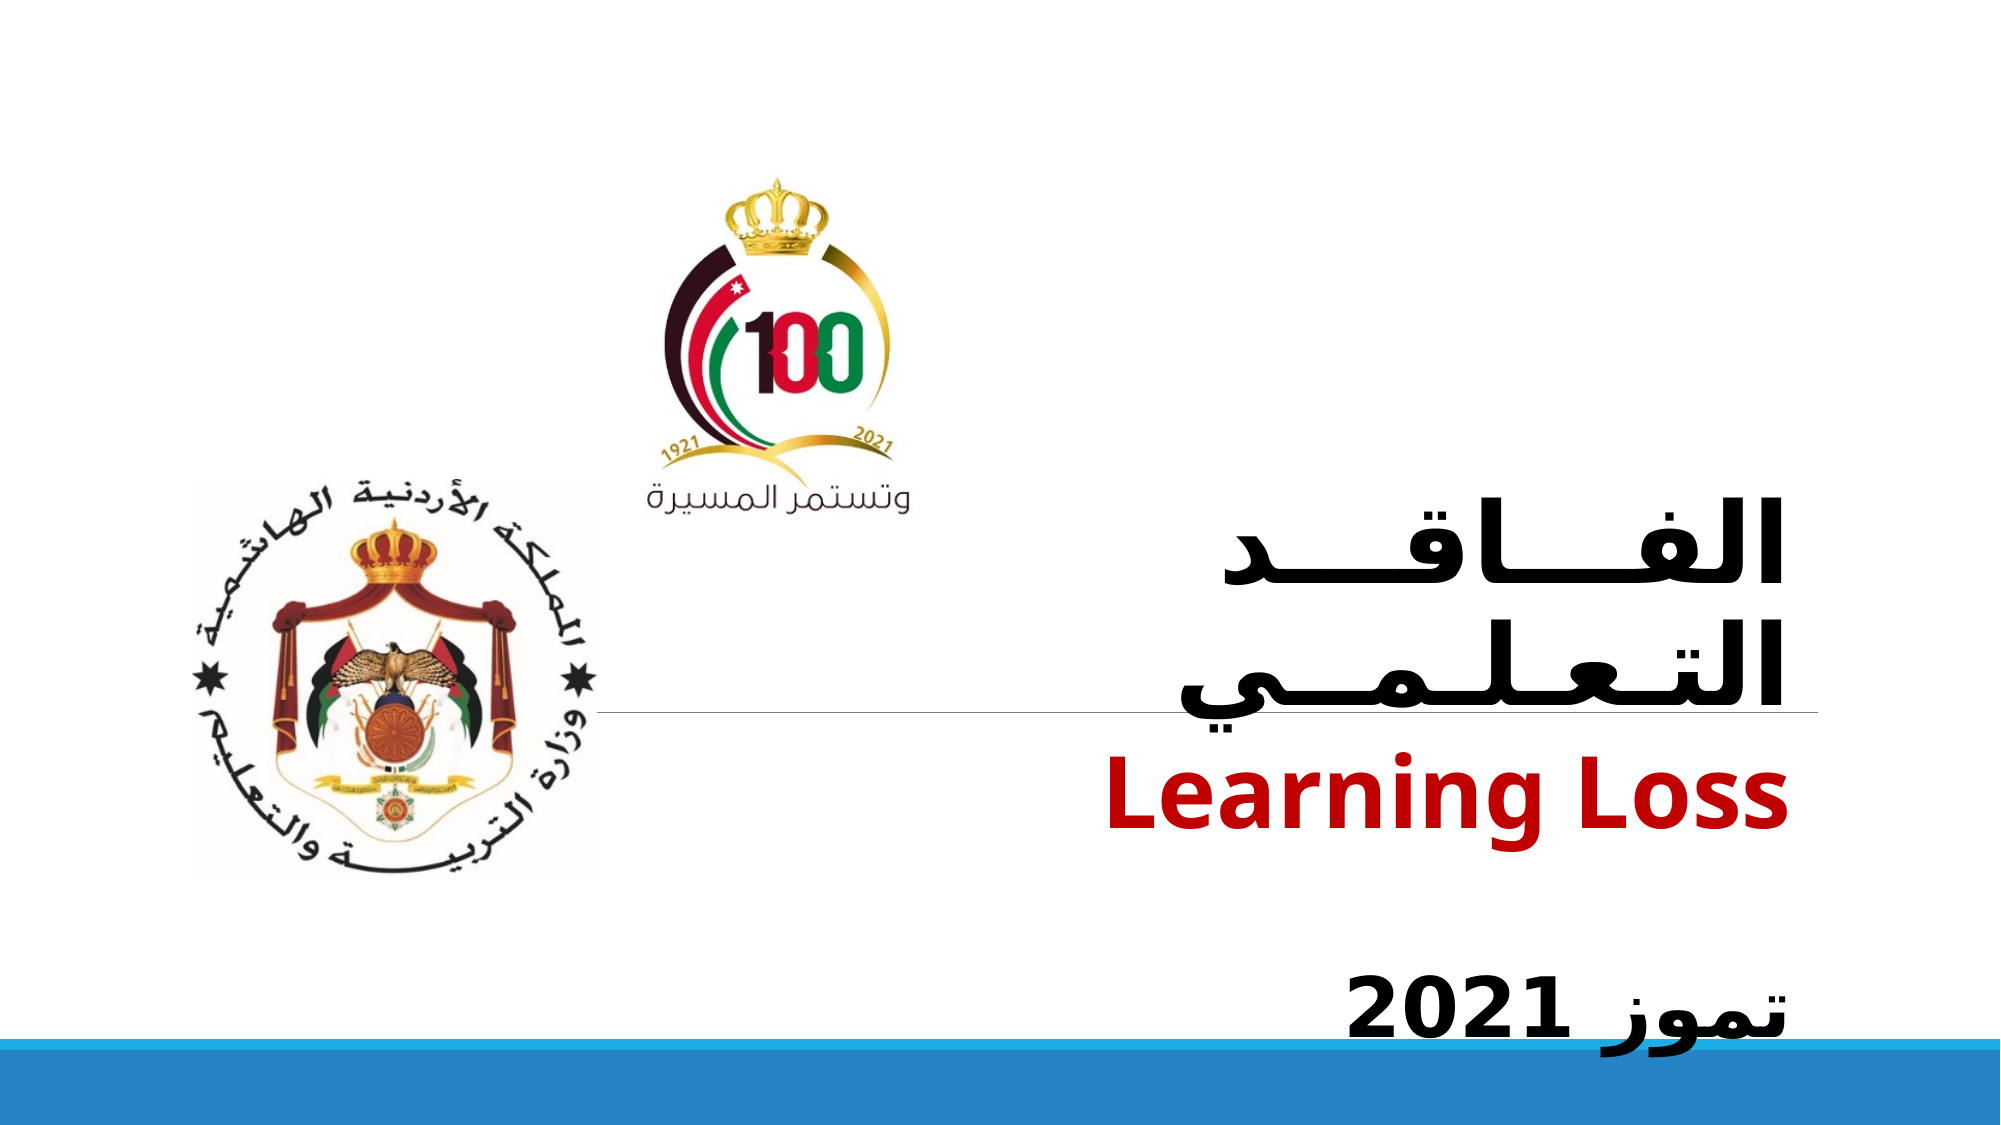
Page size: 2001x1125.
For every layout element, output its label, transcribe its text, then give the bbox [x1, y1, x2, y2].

picture [192, 478, 598, 880]
picture [641, 172, 917, 524]
text_box الفـــاقـــد التـعـلـمــي Learning Loss تموز 2021 [698, 479, 1808, 957]
